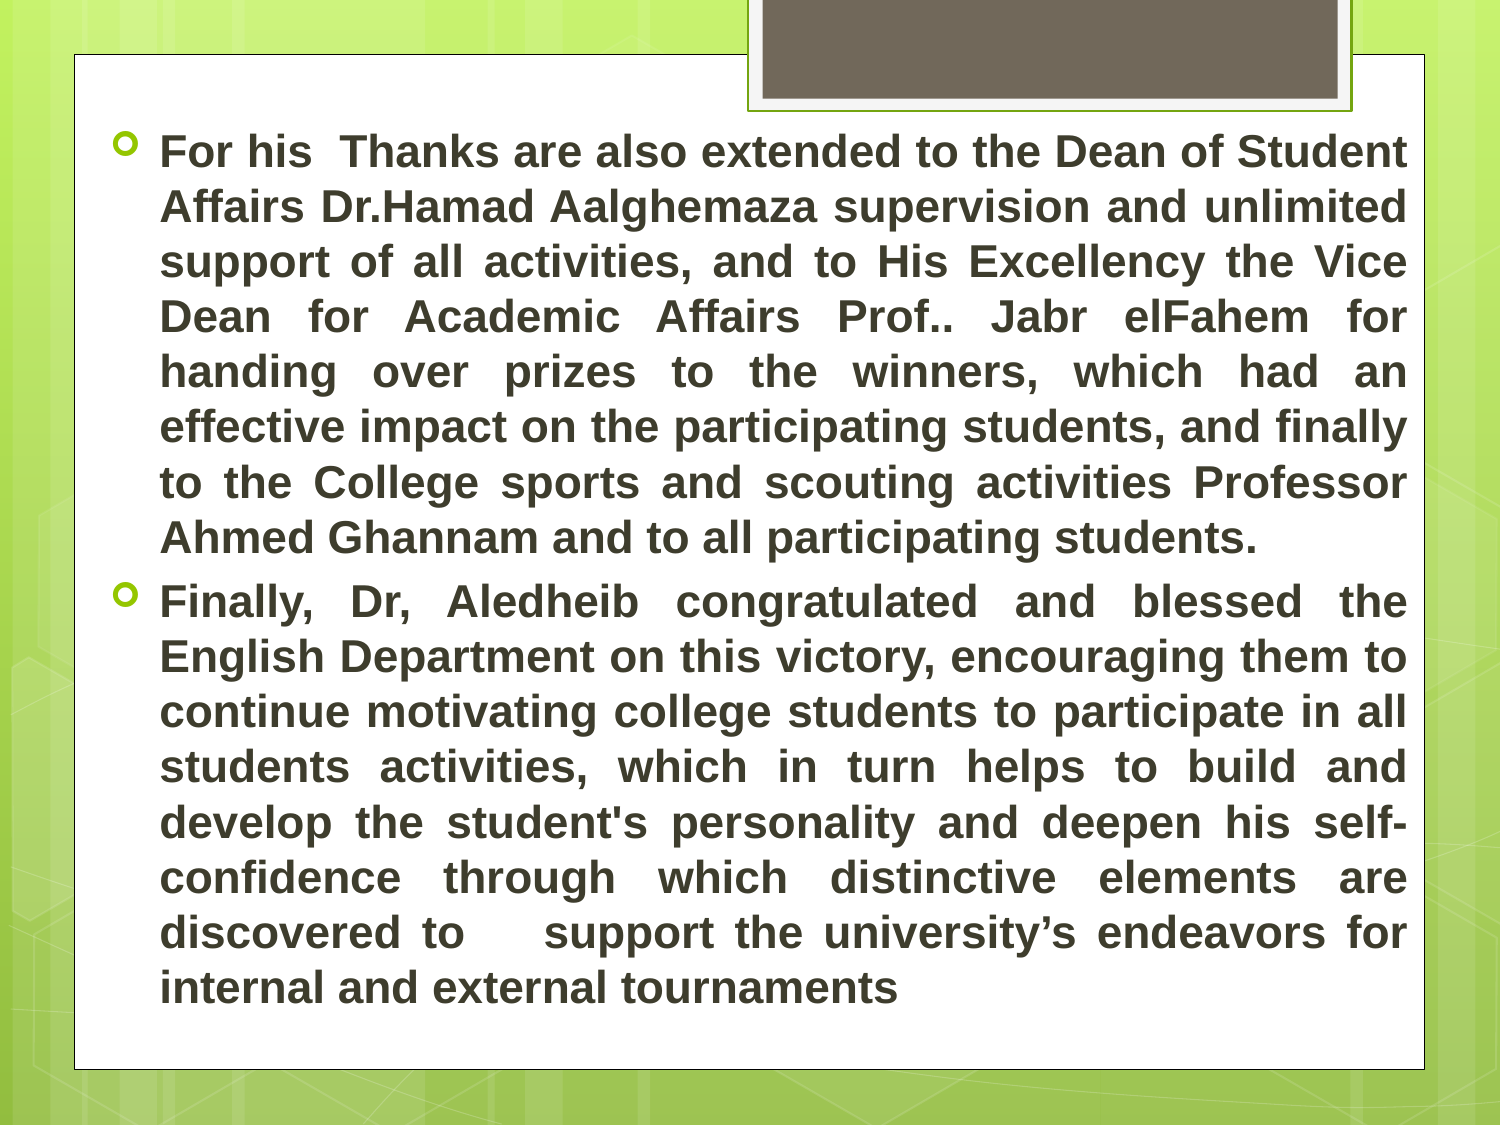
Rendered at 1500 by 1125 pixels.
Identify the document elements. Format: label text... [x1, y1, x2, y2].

list For his Thanks are also extended to the Dean of Student Affairs Dr.Hamad Aalghemaza supervision and unlimited support of all activities, and to His Excellency the Vice Dean for Academic Affairs Prof.. Jabr elFahem for handing over prizes to the winners, which had an effective impact on the participating students, and finally to the College sports and scouting activities Professor Ahmed Ghannam and to all participating students. Finally, Dr, Aledheib congratulated and blessed the English Department on this victory, encouraging them to continue motivating college students to participate in all students activities, which in turn helps to build and develop the student's personality and deepen his self-confidence through which distinctive elements are discovered to support the university’s endeavors for internal and external tournaments [88, 113, 1424, 1059]
